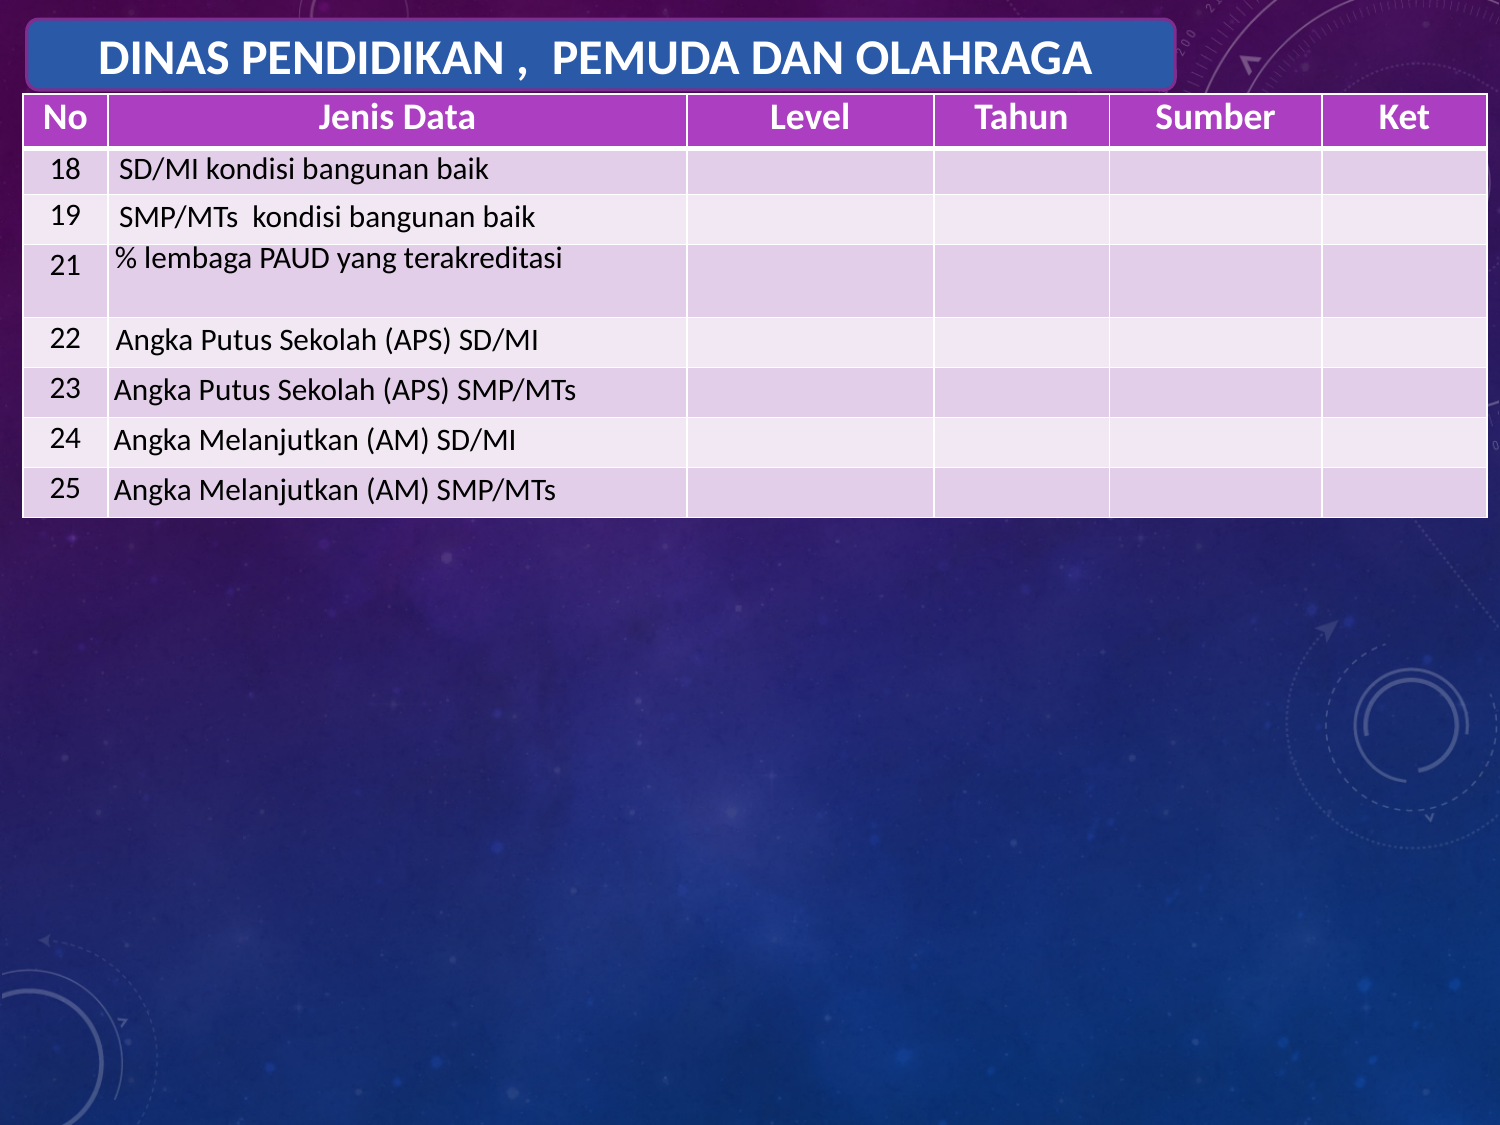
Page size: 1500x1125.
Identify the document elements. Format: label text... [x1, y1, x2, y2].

table_cell 24 [24, 418, 107, 467]
table_header Sumber [1110, 95, 1321, 146]
table_cell [688, 468, 933, 517]
table_cell [935, 368, 1109, 417]
table_cell [1110, 468, 1321, 517]
table_header Jenis Data [109, 95, 686, 146]
table_cell [1323, 418, 1486, 467]
table_cell [688, 195, 933, 244]
table_cell [1110, 318, 1321, 367]
table_cell [1323, 318, 1486, 367]
table_cell 25 [24, 468, 107, 517]
table_header Level [688, 95, 933, 146]
table_cell Angka Melanjutkan (AM) SMP/MTs [109, 468, 686, 517]
table_cell [1110, 368, 1321, 417]
table_cell [935, 318, 1109, 367]
table_header Tahun [935, 95, 1109, 146]
table_cell 19 [24, 195, 107, 244]
table_cell [1110, 418, 1321, 467]
table_cell 23 [24, 368, 107, 417]
table_cell [935, 195, 1109, 244]
table_header No [24, 95, 107, 146]
table_cell [1110, 245, 1321, 317]
table_cell [935, 418, 1109, 467]
table_cell 18 [24, 151, 107, 194]
table_cell [1110, 151, 1321, 194]
table_cell [688, 245, 933, 317]
table_cell [935, 468, 1109, 517]
text_box DINAS PENDIDIKAN , PEMUDA DAN OLAHRAGA [25, 17, 1177, 92]
table_cell SMP/MTs kondisi bangunan baik [109, 195, 686, 244]
table_cell [1323, 245, 1486, 317]
table_cell [688, 318, 933, 367]
table_cell [1323, 195, 1486, 244]
table_cell % lembaga PAUD yang terakreditasi [109, 245, 686, 317]
table_cell 22 [24, 318, 107, 367]
table_cell [935, 245, 1109, 317]
table_cell Angka Melanjutkan (AM) SD/MI [109, 418, 686, 467]
picture [0, 0, 1500, 1125]
table_cell [1323, 368, 1486, 417]
table_header Ket [1323, 95, 1486, 146]
table_cell Angka Putus Sekolah (APS) SMP/MTs [109, 368, 686, 417]
table_cell [688, 151, 933, 194]
table_cell [1323, 151, 1486, 194]
table_cell [1323, 468, 1486, 517]
table_cell [688, 368, 933, 417]
table_cell 21 [24, 245, 107, 317]
table_cell SD/MI kondisi bangunan baik [109, 151, 686, 194]
table_cell [688, 418, 933, 467]
table_cell [1110, 195, 1321, 244]
table_cell Angka Putus Sekolah (APS) SD/MI [109, 318, 686, 367]
table_cell [935, 151, 1109, 194]
